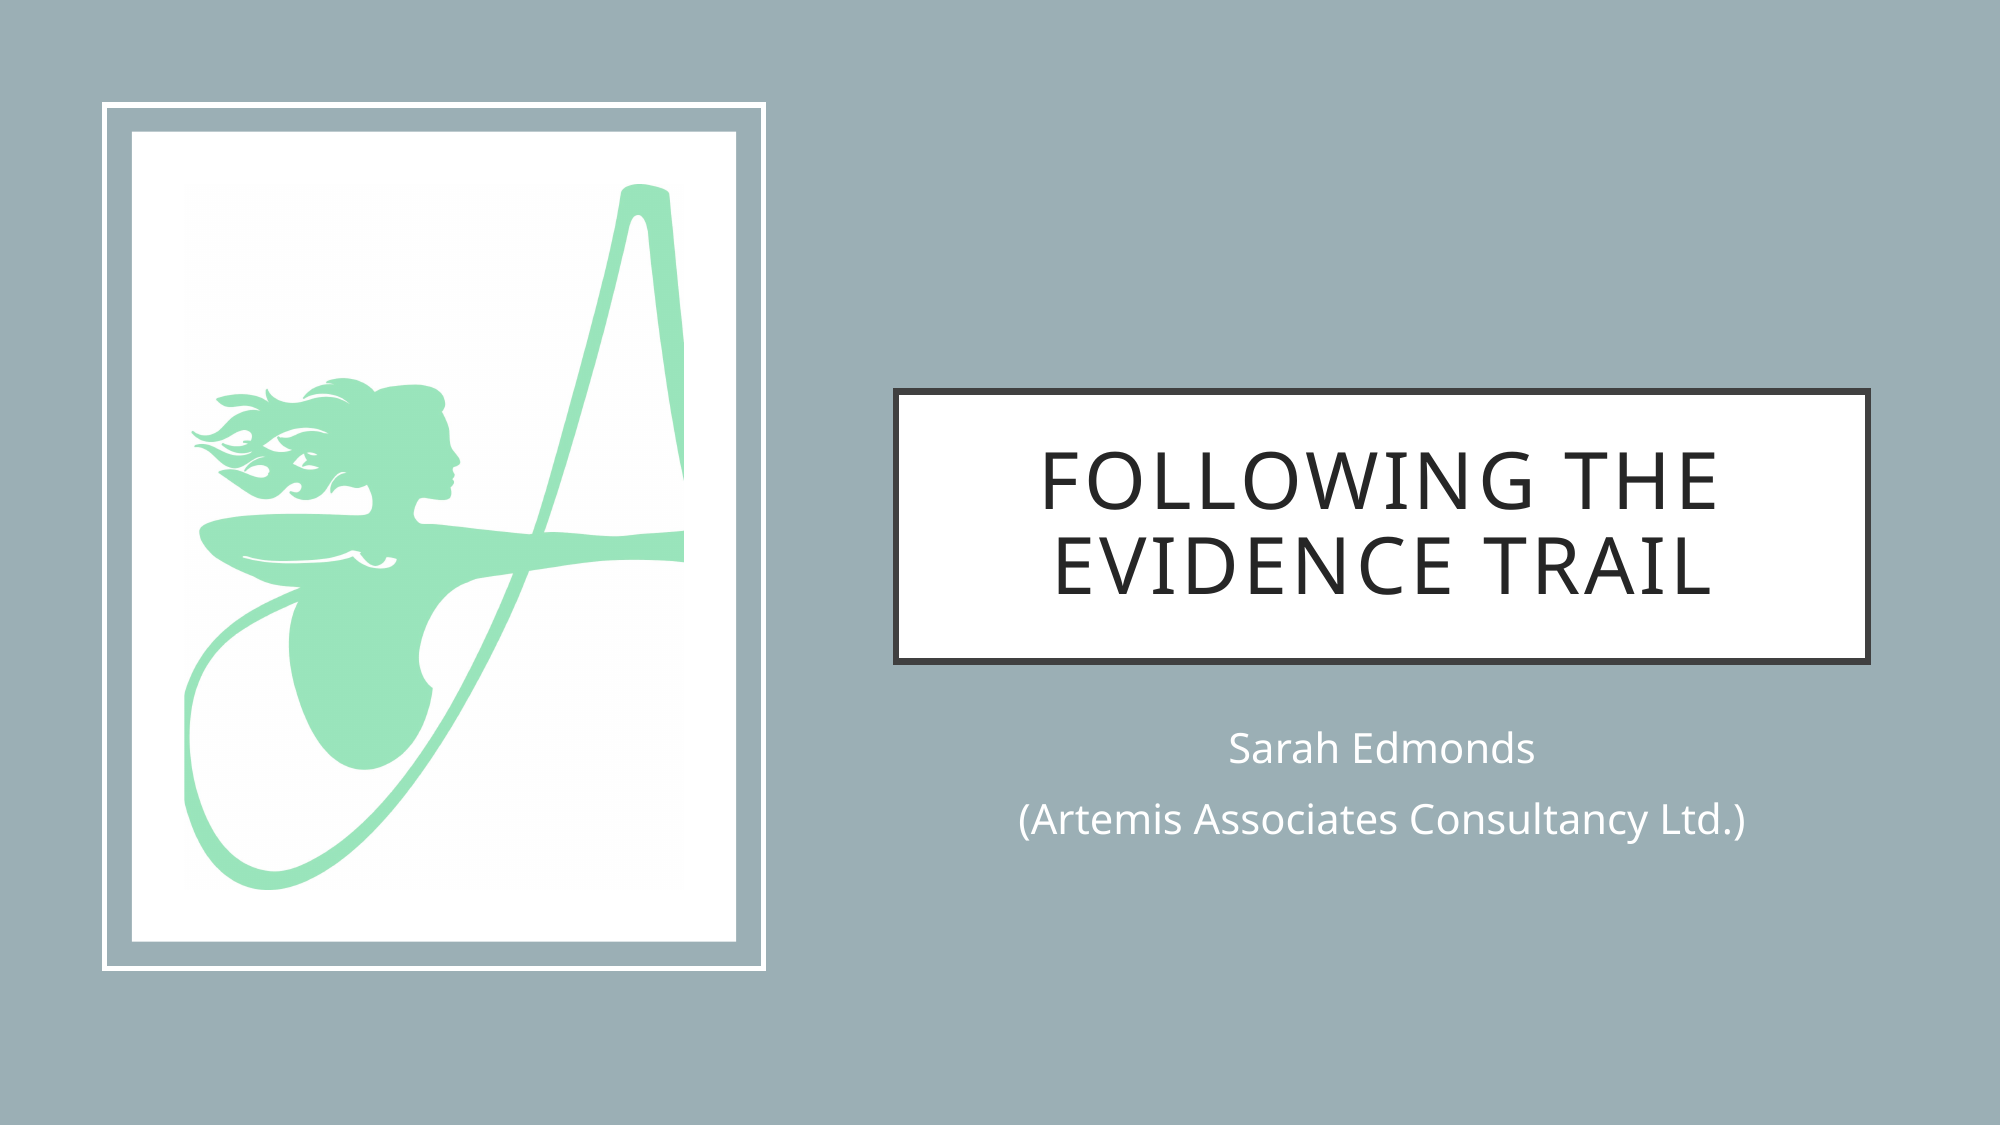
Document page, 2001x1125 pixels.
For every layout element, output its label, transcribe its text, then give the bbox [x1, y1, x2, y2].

title Following the evidence trail [893, 388, 1871, 665]
picture [184, 184, 684, 890]
subtitle Sarah Edmonds (Artemis Associates Consultancy Ltd.) [952, 713, 1813, 918]
text_box [104, 104, 765, 969]
text_box [131, 131, 737, 943]
